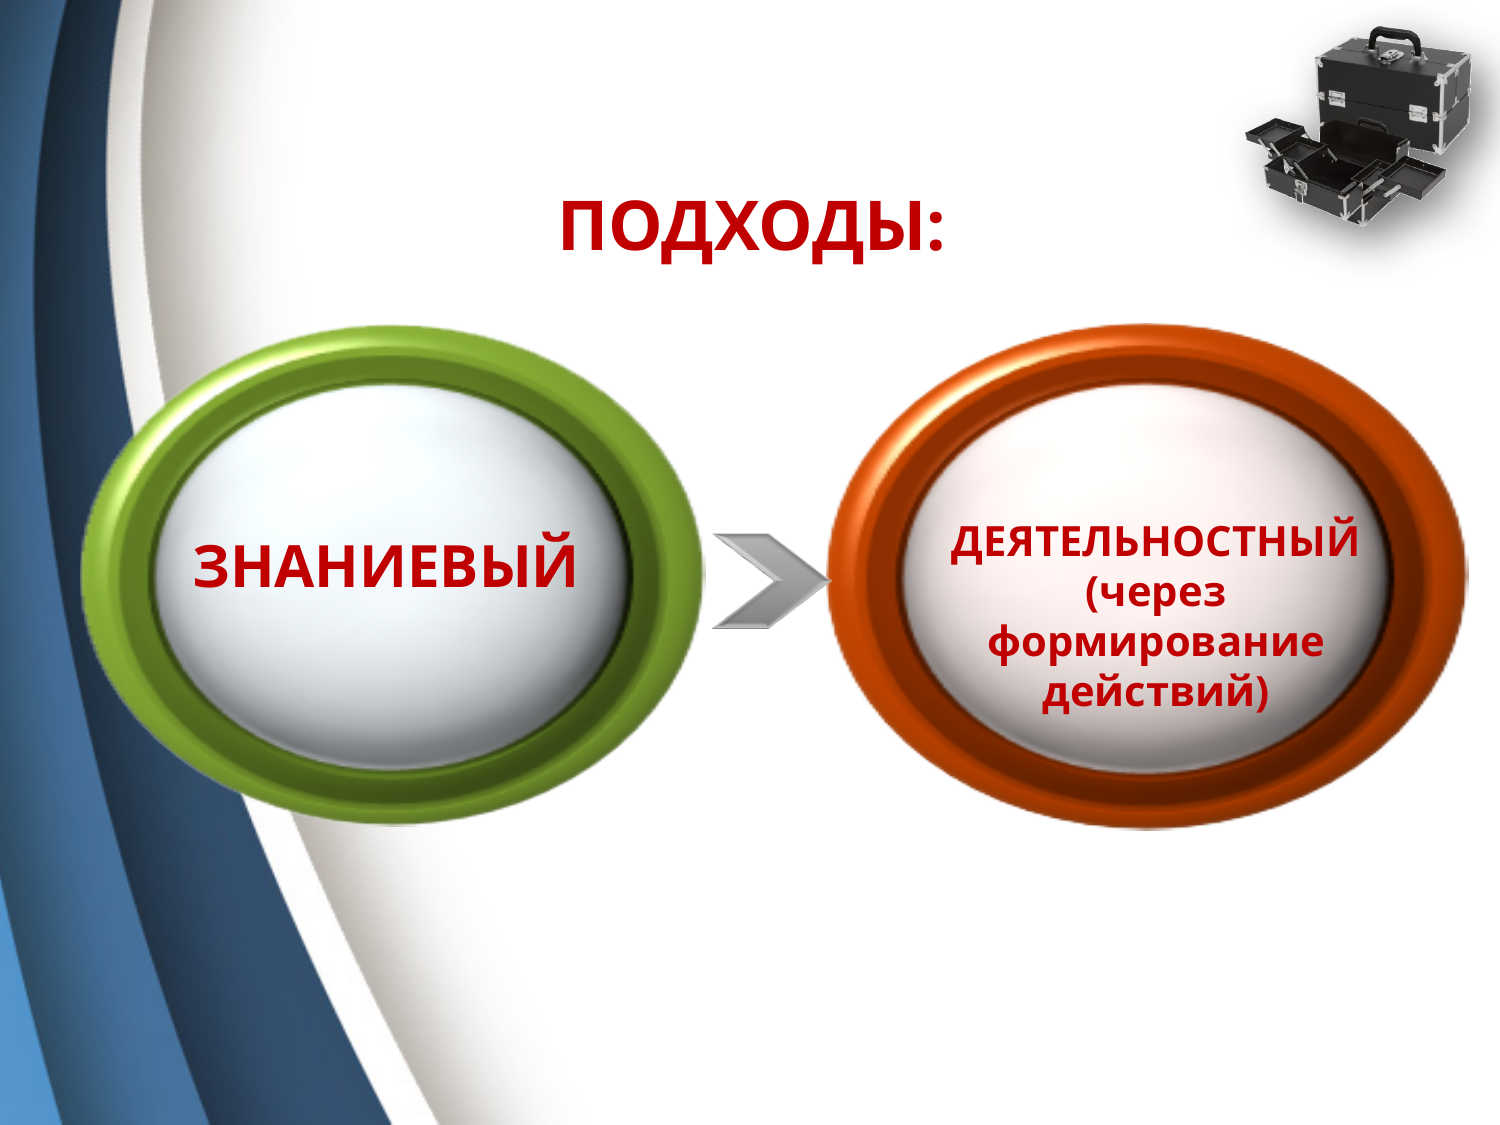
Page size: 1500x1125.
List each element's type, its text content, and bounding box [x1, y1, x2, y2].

title ПОДХОДЫ: [113, 159, 1408, 298]
picture [0, 0, 1500, 1125]
